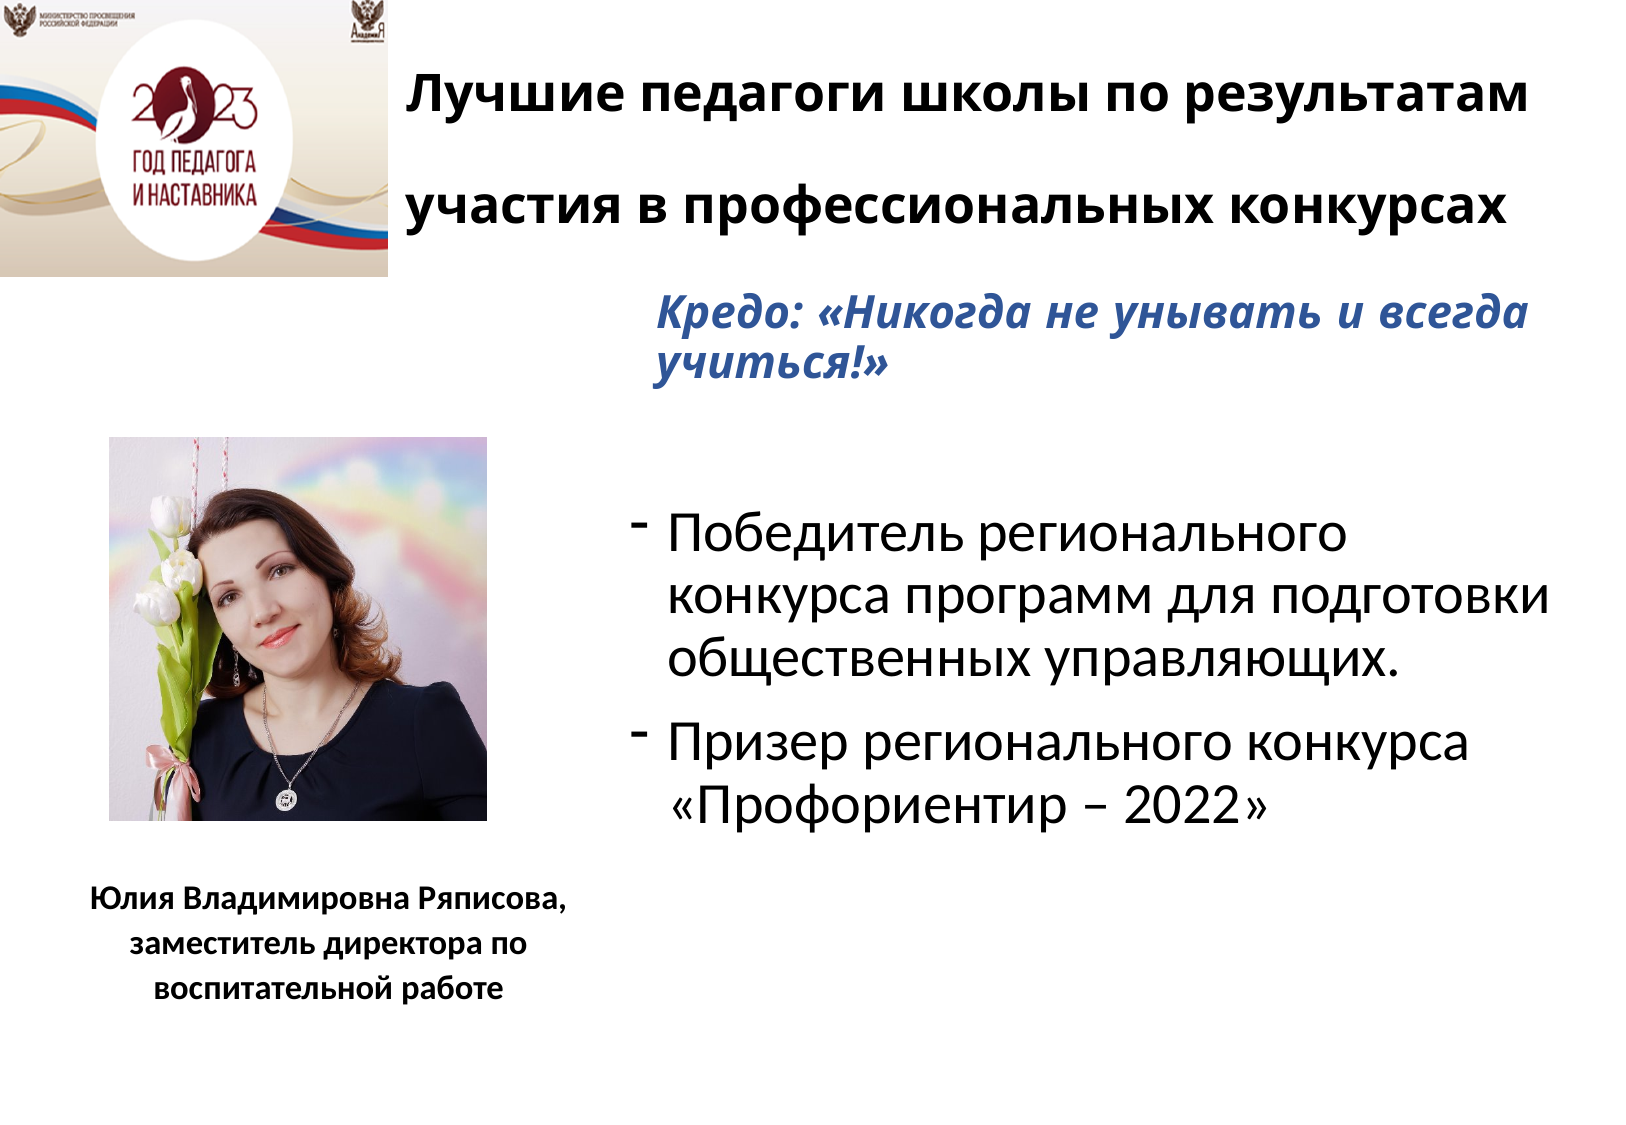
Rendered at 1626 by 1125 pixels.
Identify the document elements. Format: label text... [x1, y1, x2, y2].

picture [109, 437, 487, 821]
picture [0, 0, 388, 278]
title Лучшие педагоги школы по результатам участия в профессиональных конкурсах [388, 41, 1625, 260]
list Победитель регионального конкурса программ для подготовки общественных управляющих. Призер регионального конкурса «Профориентир – 2022» [614, 493, 1576, 1016]
list Кредо: «Никогда не унывать и всегда учиться!» [641, 244, 1545, 396]
list Юлия Владимировна Ряписова, заместитель директора по воспитательной работе [21, 863, 614, 1016]
